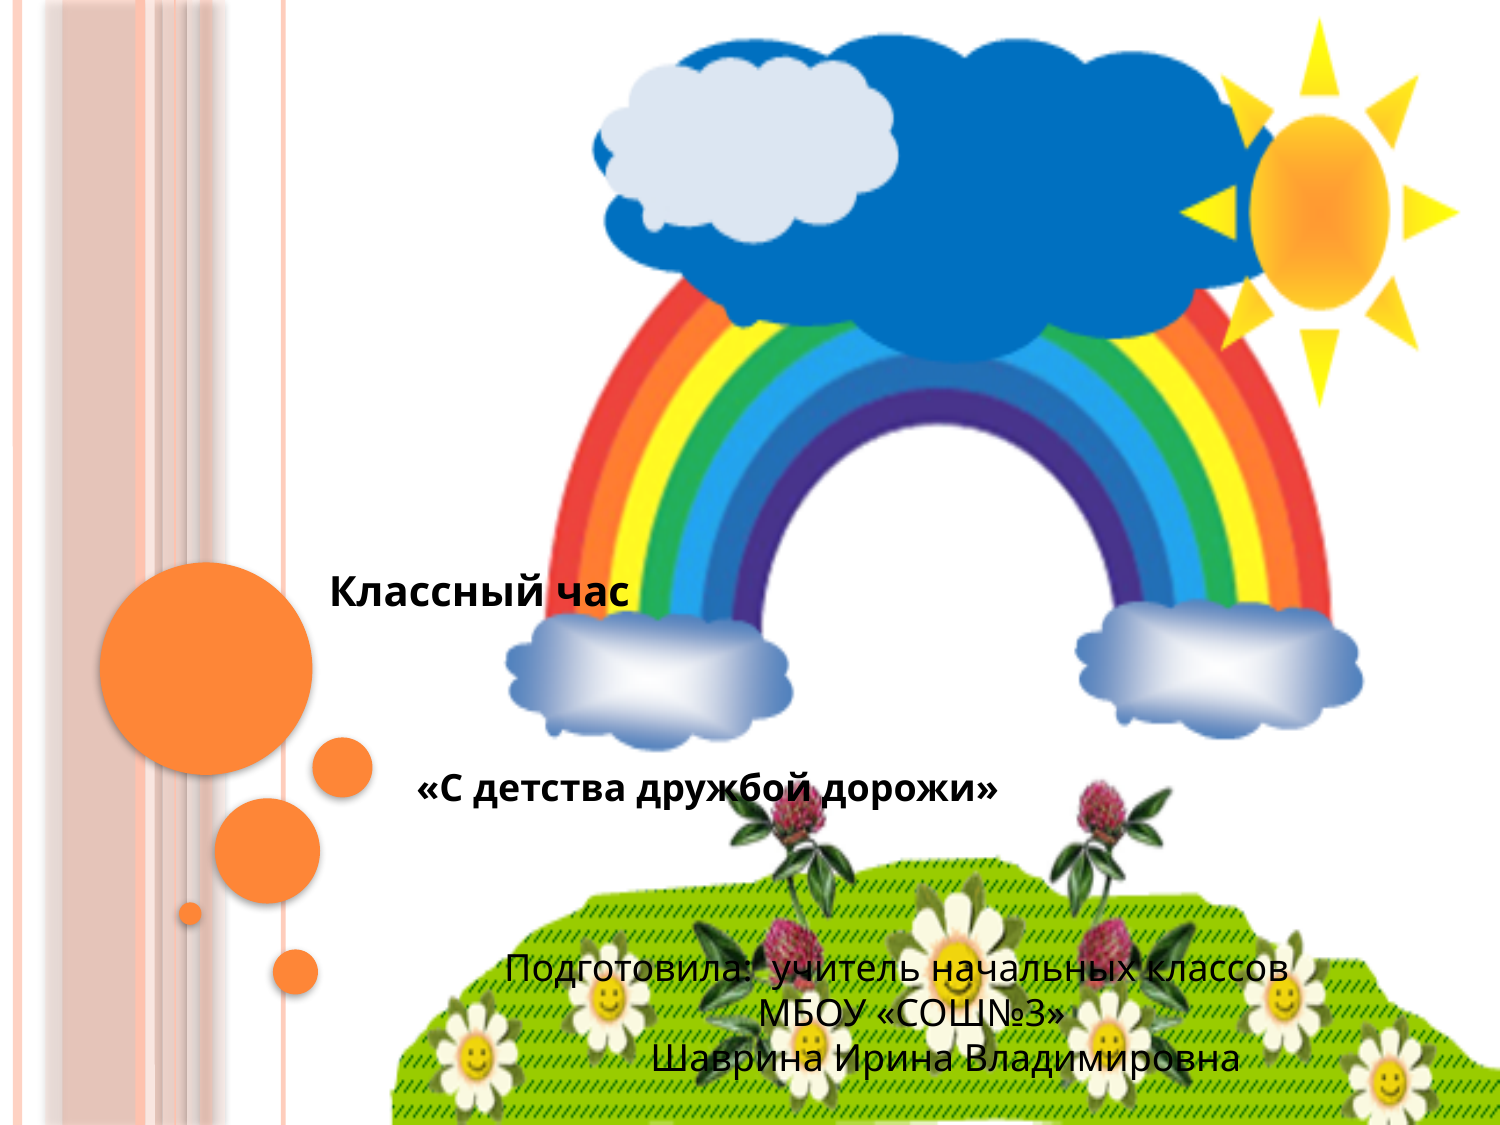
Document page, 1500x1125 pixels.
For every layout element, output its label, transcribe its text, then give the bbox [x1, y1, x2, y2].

text_box Классный час «С детства дружбой дорожи» Подготовила: учитель начальных классов МБОУ «СОШ№3» Шаврина Ирина Владимировна [284, 486, 379, 1087]
picture [386, 0, 1500, 1125]
